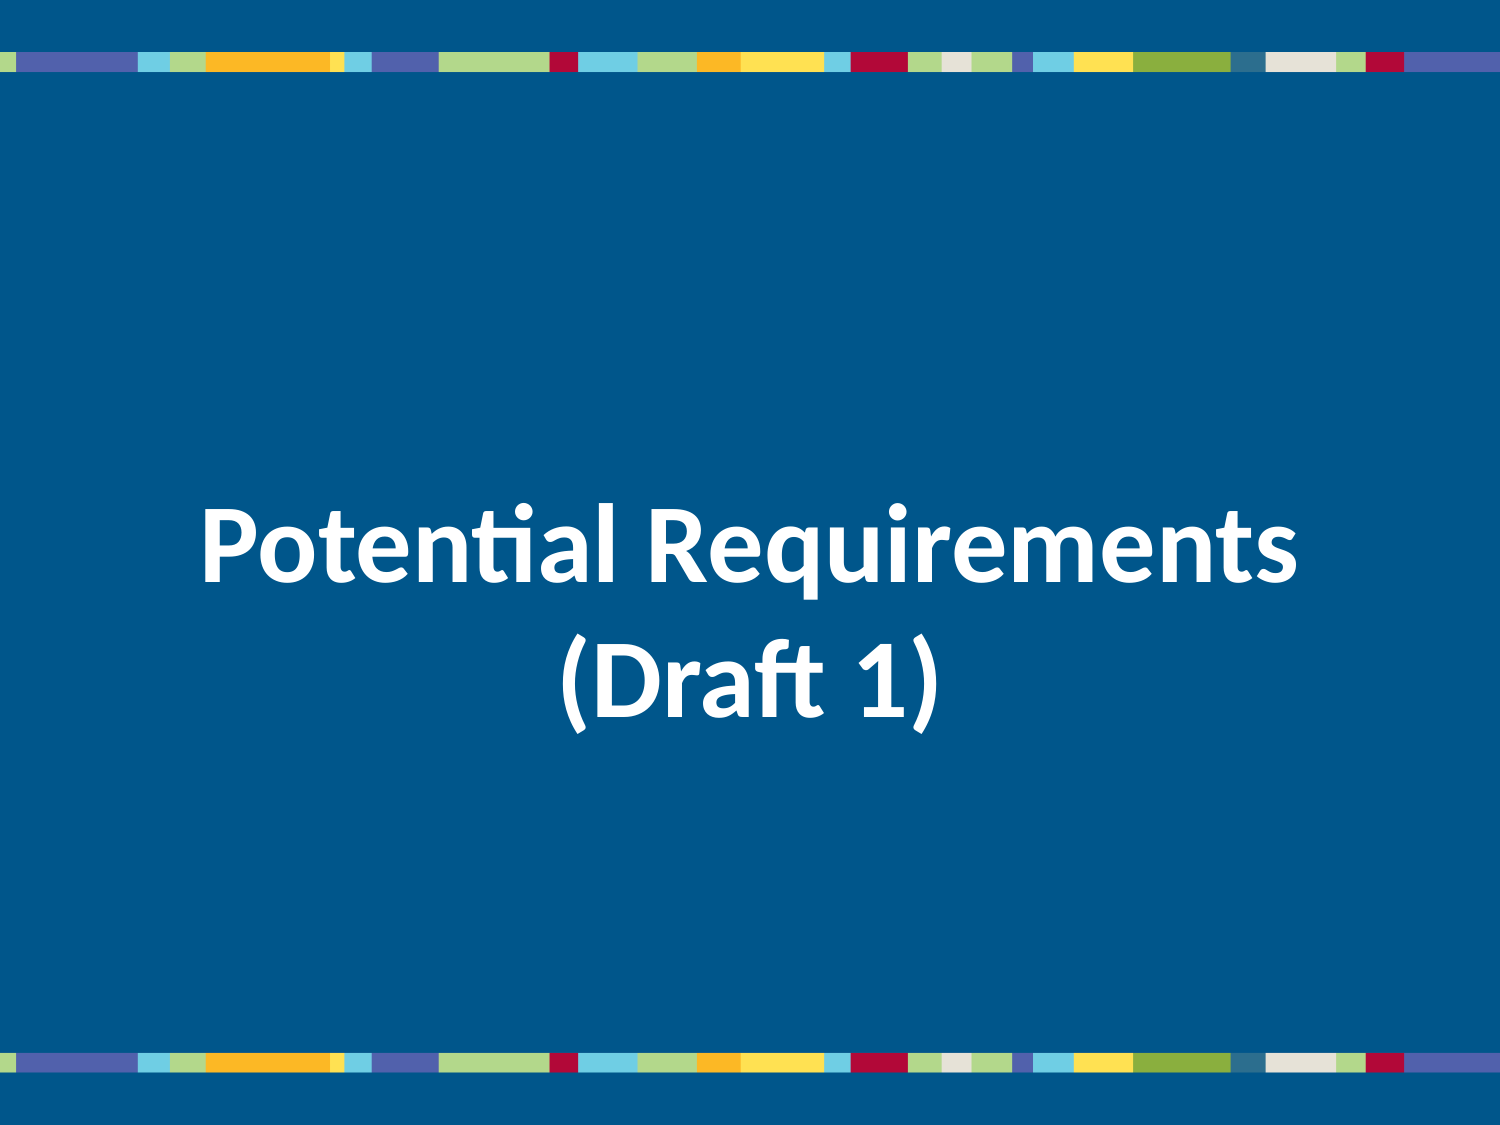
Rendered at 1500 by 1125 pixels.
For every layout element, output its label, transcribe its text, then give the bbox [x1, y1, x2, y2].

picture [0, 748, 1500, 1125]
text_box Potential Requirements (Draft 1) [0, 462, 1500, 748]
picture [0, 0, 1500, 462]
